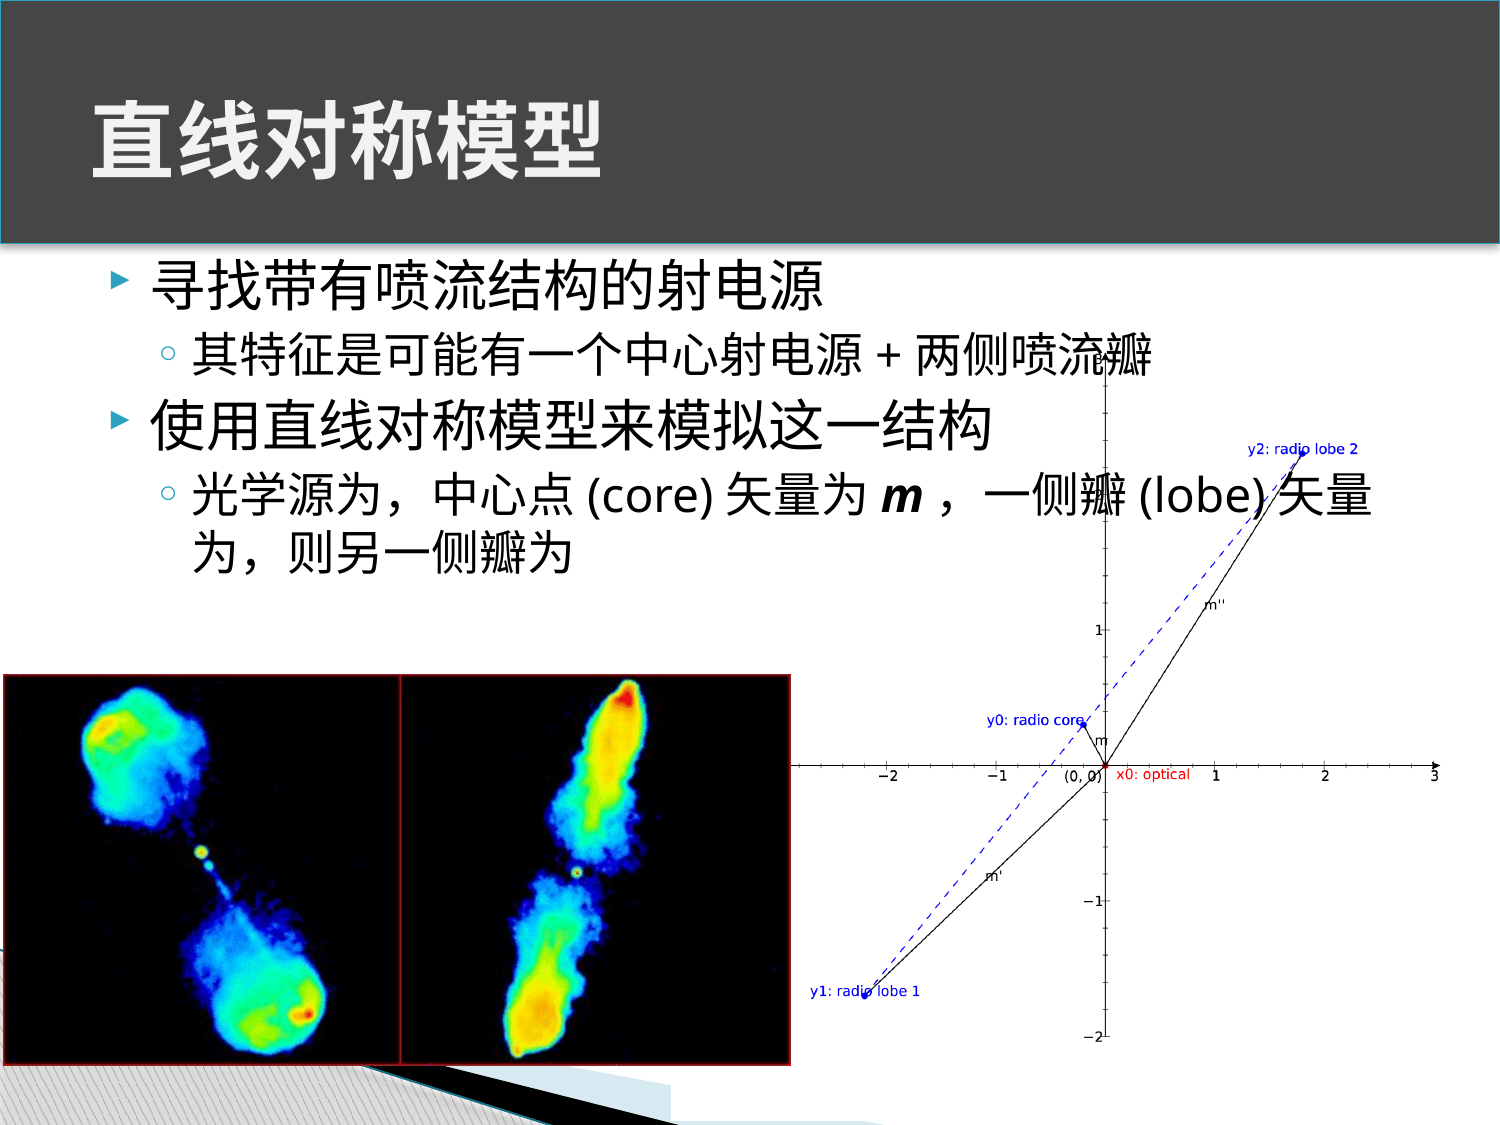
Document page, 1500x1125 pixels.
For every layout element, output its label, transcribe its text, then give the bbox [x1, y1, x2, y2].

title 直线对称模型 [75, 45, 1425, 233]
picture [2, 274, 1500, 1122]
